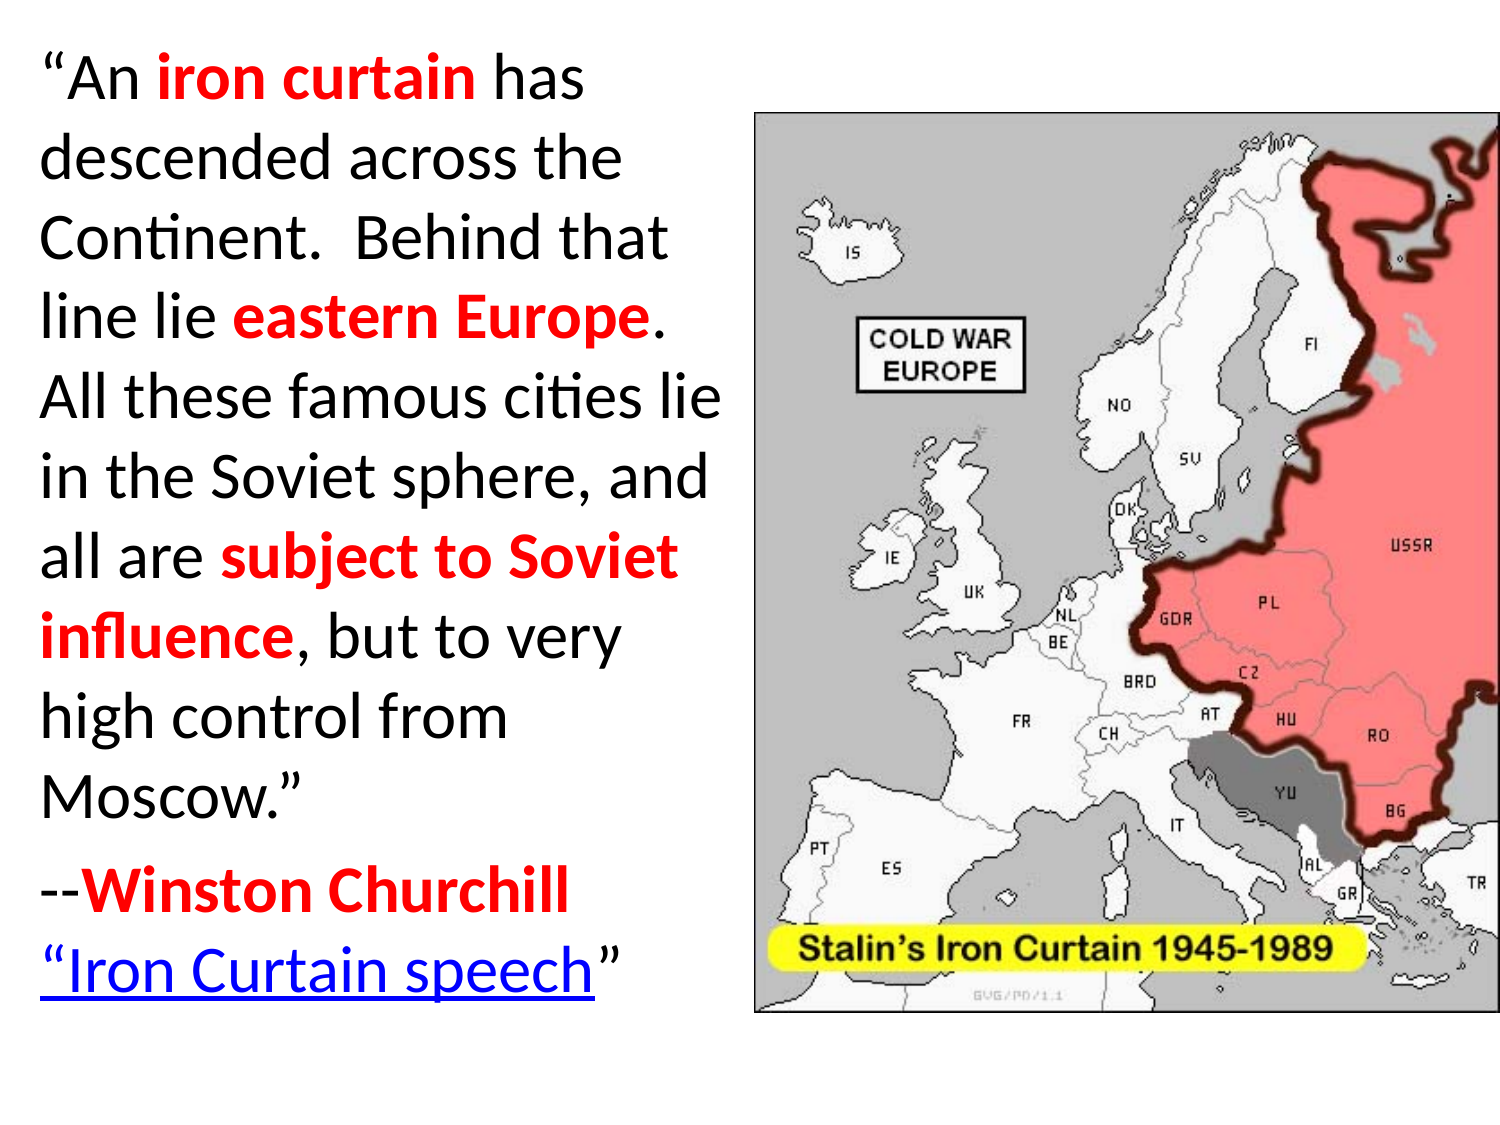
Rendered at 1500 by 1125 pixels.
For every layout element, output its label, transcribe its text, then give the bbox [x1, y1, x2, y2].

picture [753, 112, 1500, 1013]
list “An iron curtain has descended across the Continent. Behind that line lie eastern Europe. All these famous cities lie in the Soviet sphere, and all are subject to Soviet influence, but to very high control from Moscow.” --Winston Churchill “Iron Curtain speech” [24, 24, 750, 1125]
